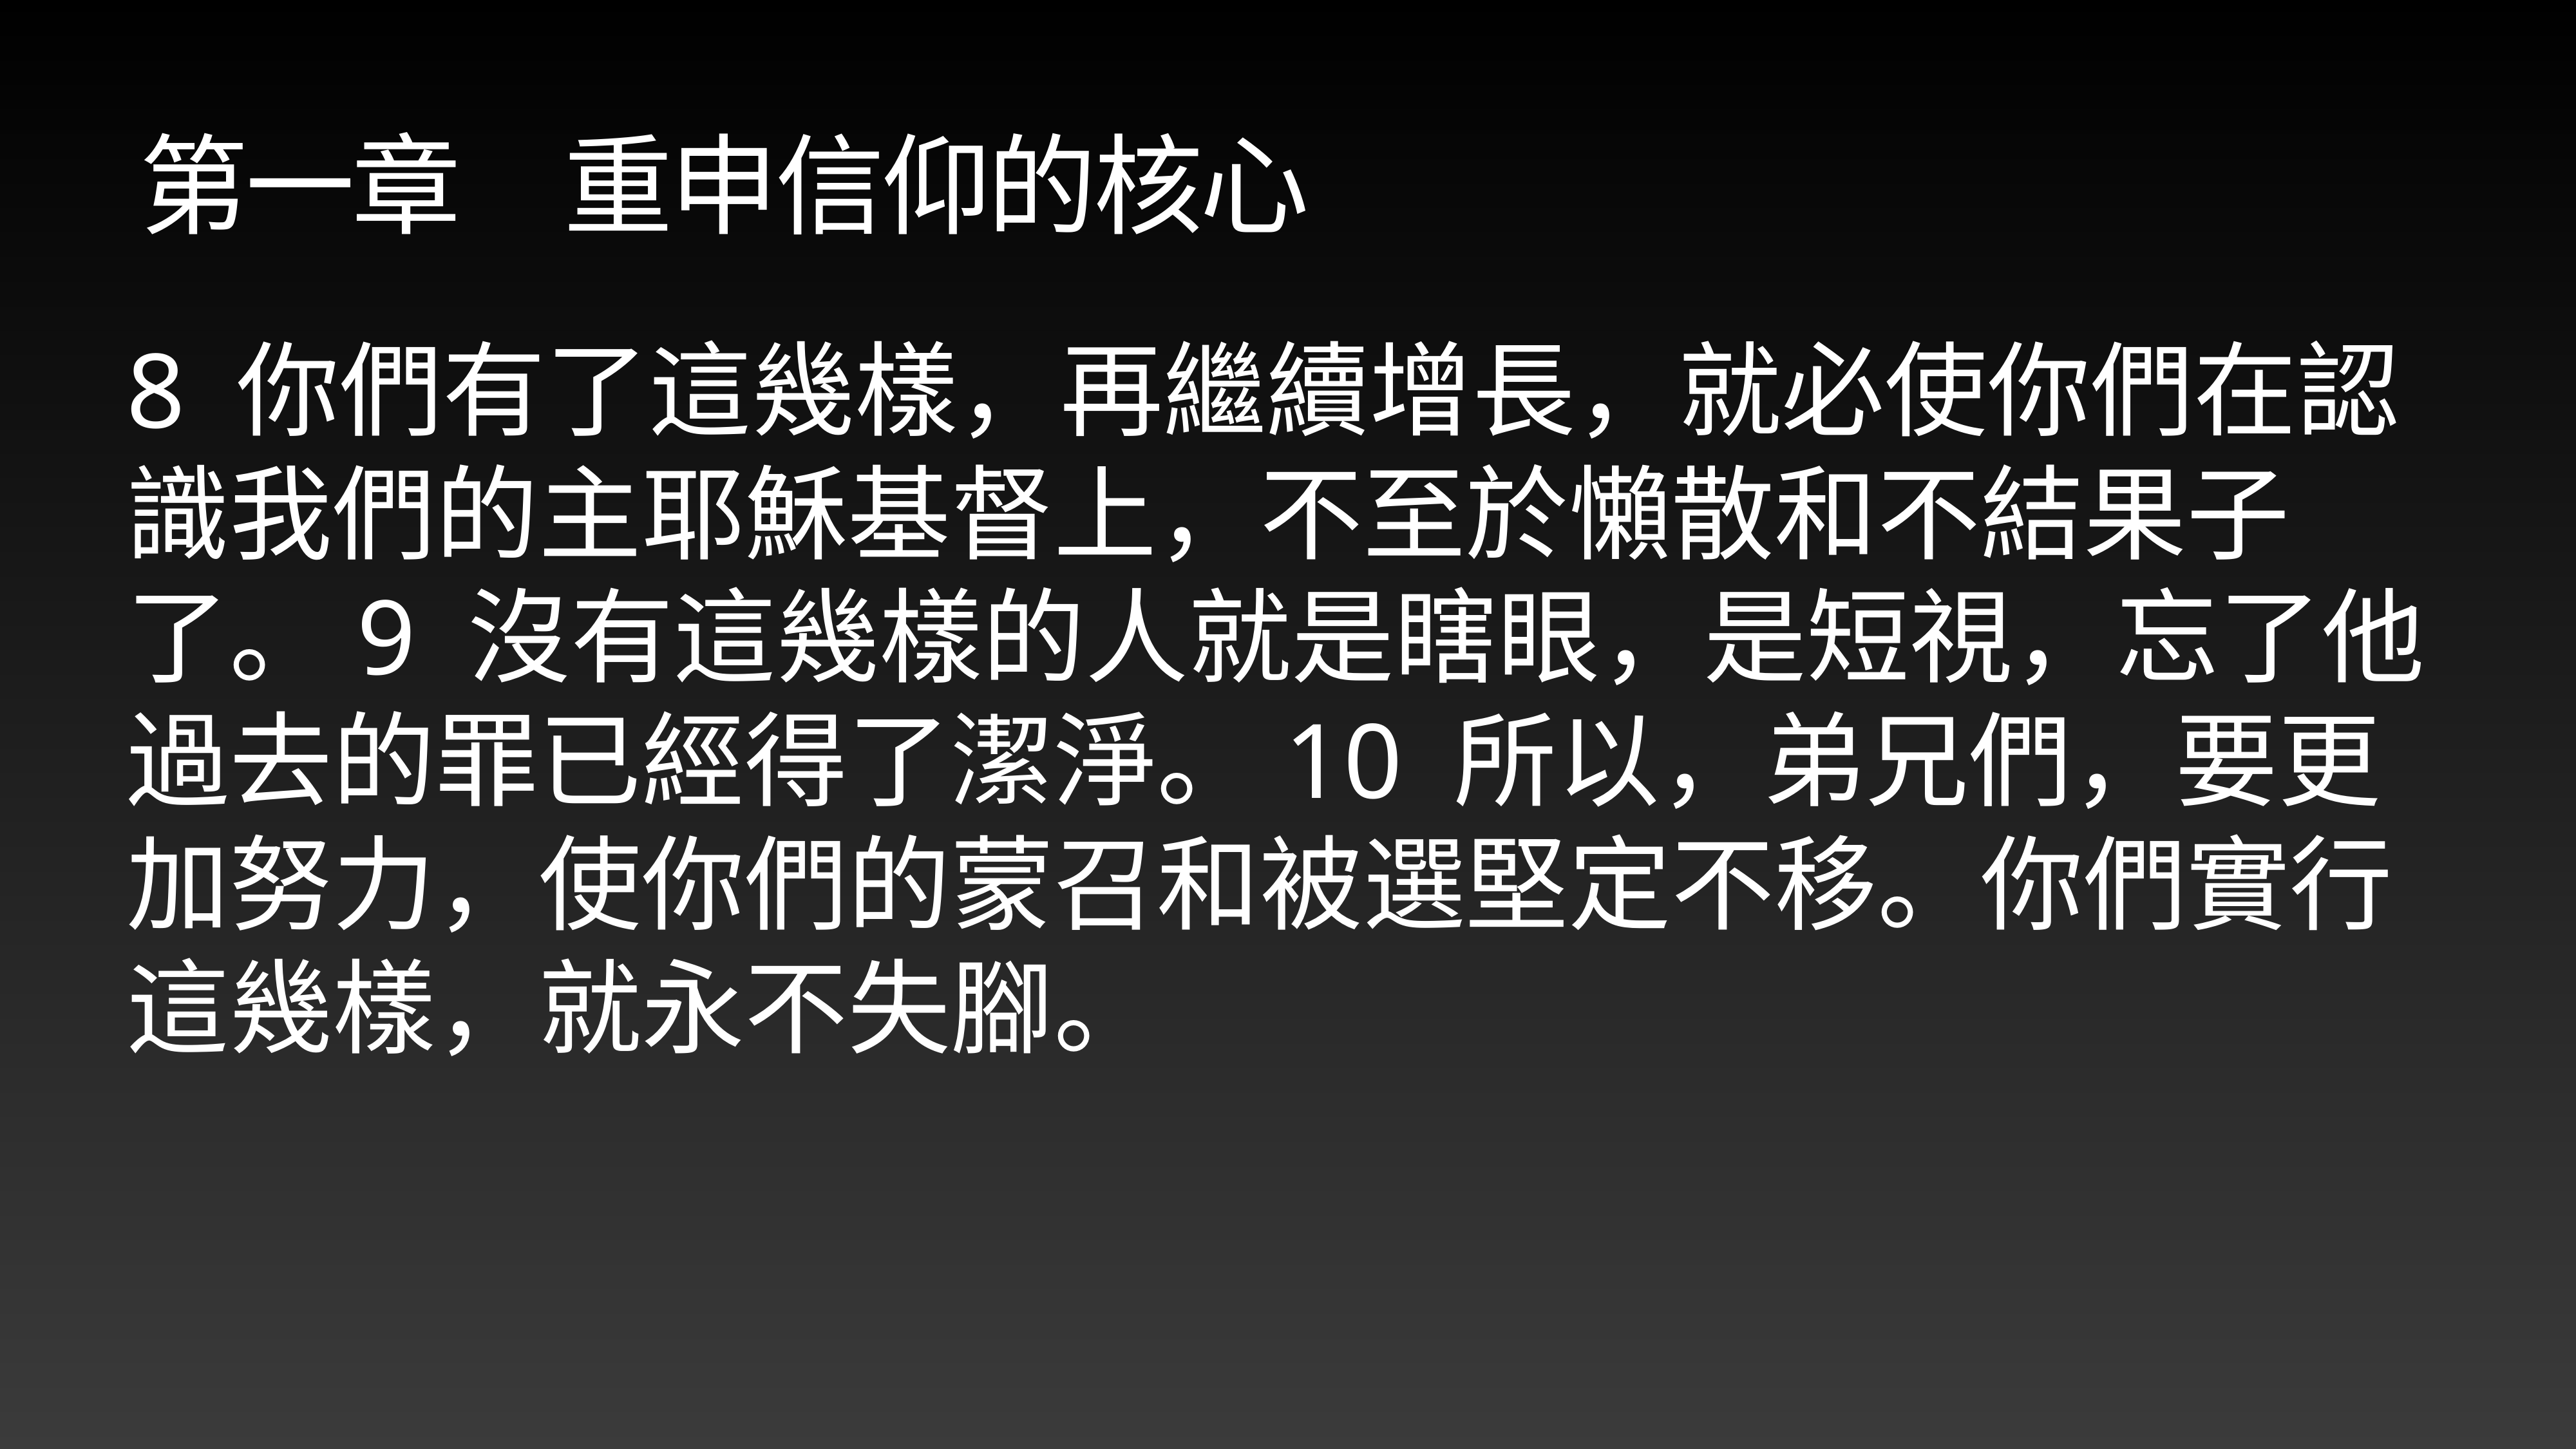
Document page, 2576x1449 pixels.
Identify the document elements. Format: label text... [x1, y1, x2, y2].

list 8 你們有了這幾樣，再繼續增長，就必使你們在認識我們的主耶穌基督上，不至於懶散和不結果子了。9 沒有這幾樣的人就是瞎眼，是短視，忘了他過去的罪已經得了潔淨。10 所以，弟兄們，要更加努力，使你們的蒙召和被選堅定不移。你們實行這幾樣，就永不失腳。 [120, 319, 2456, 1211]
title 第一章 重申信仰的核心 [133, 88, 1908, 253]
